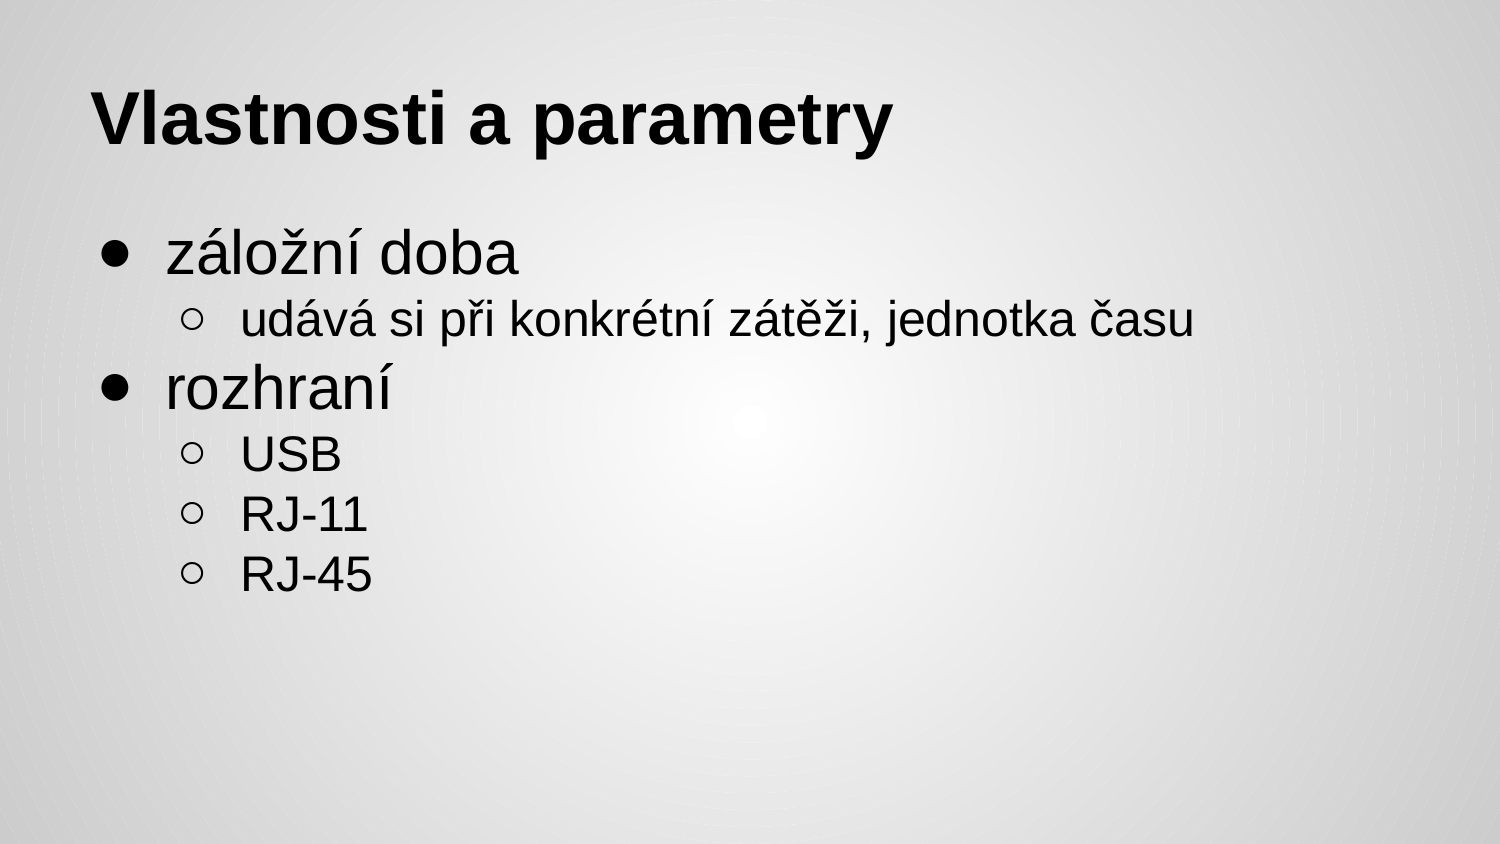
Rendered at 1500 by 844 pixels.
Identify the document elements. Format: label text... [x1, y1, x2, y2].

title Vlastnosti a parametry [75, 33, 1425, 175]
list záložní doba udává si při konkrétní zátěži, jednotka času rozhraní USB RJ-11 RJ-45 [75, 196, 1425, 808]
